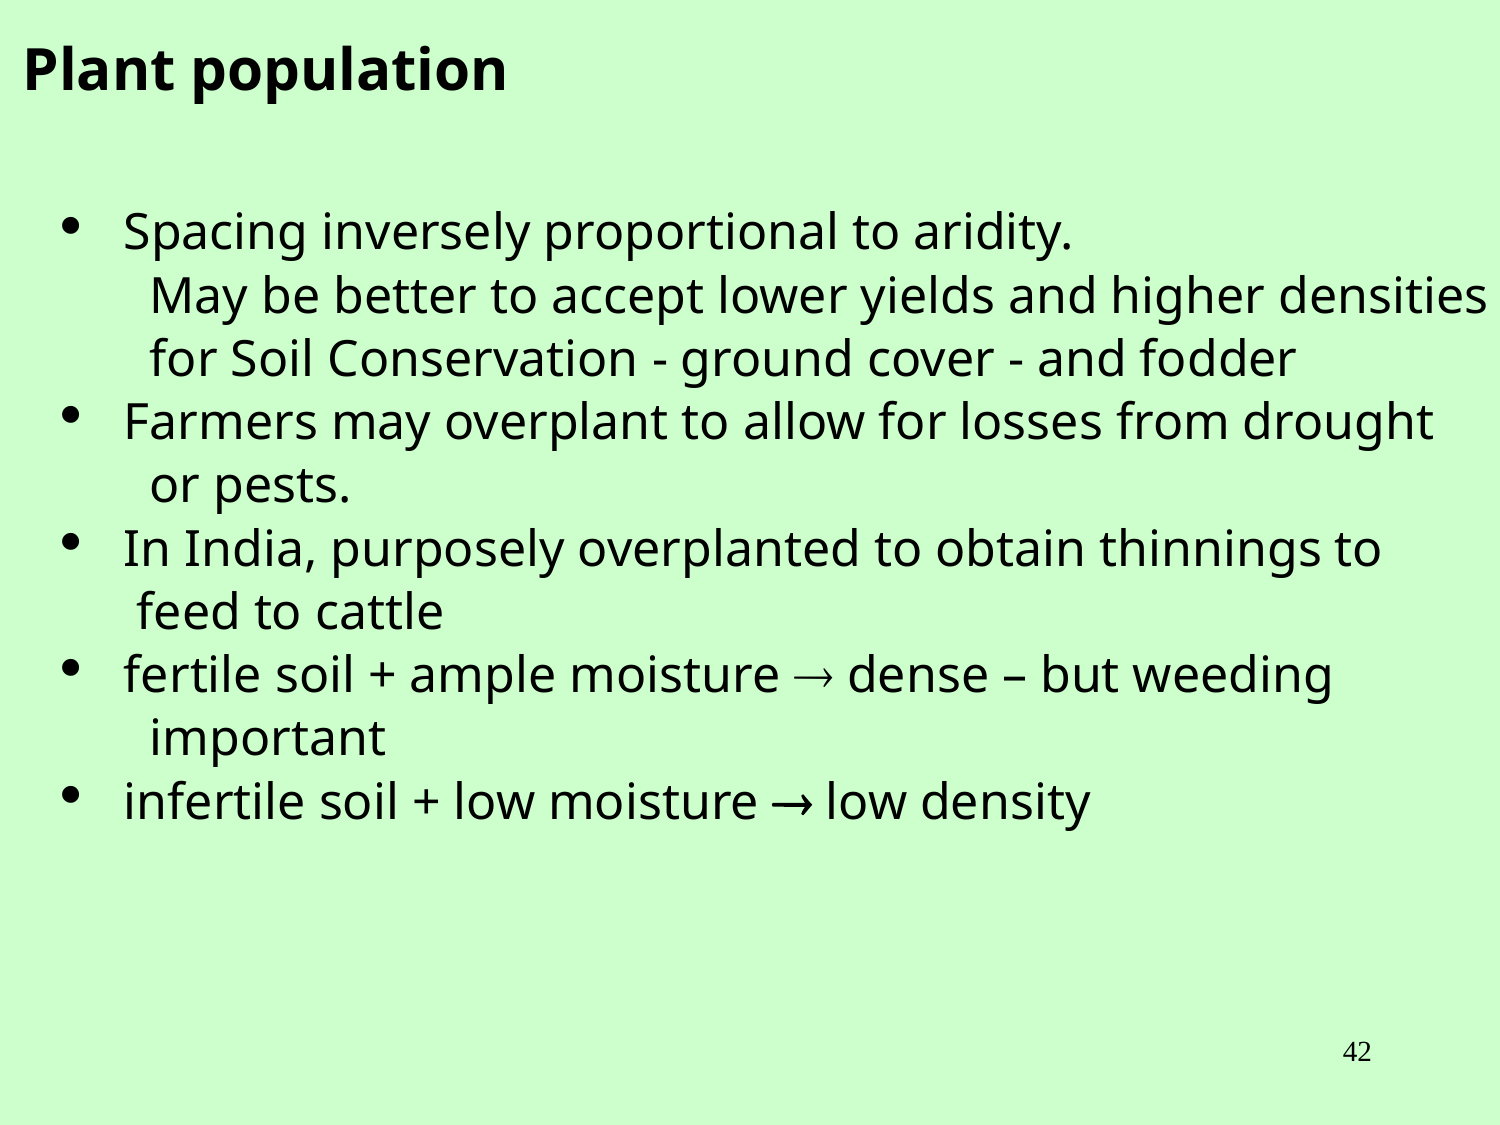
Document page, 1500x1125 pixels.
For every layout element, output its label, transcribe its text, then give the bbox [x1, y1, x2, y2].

slide_number 42 [1074, 1025, 1388, 1100]
text_box Plant population Spacing inversely proportional to aridity. May be better to accept lower yields and higher densities for Soil Conservation - ground cover - and fodder Farmers may overplant to allow for losses from drought or pests. In India, purposely overplanted to obtain thinnings to feed to cattle fertile soil + ample moisture  dense – but weeding important infertile soil + low moisture  low density [7, 29, 1500, 838]
